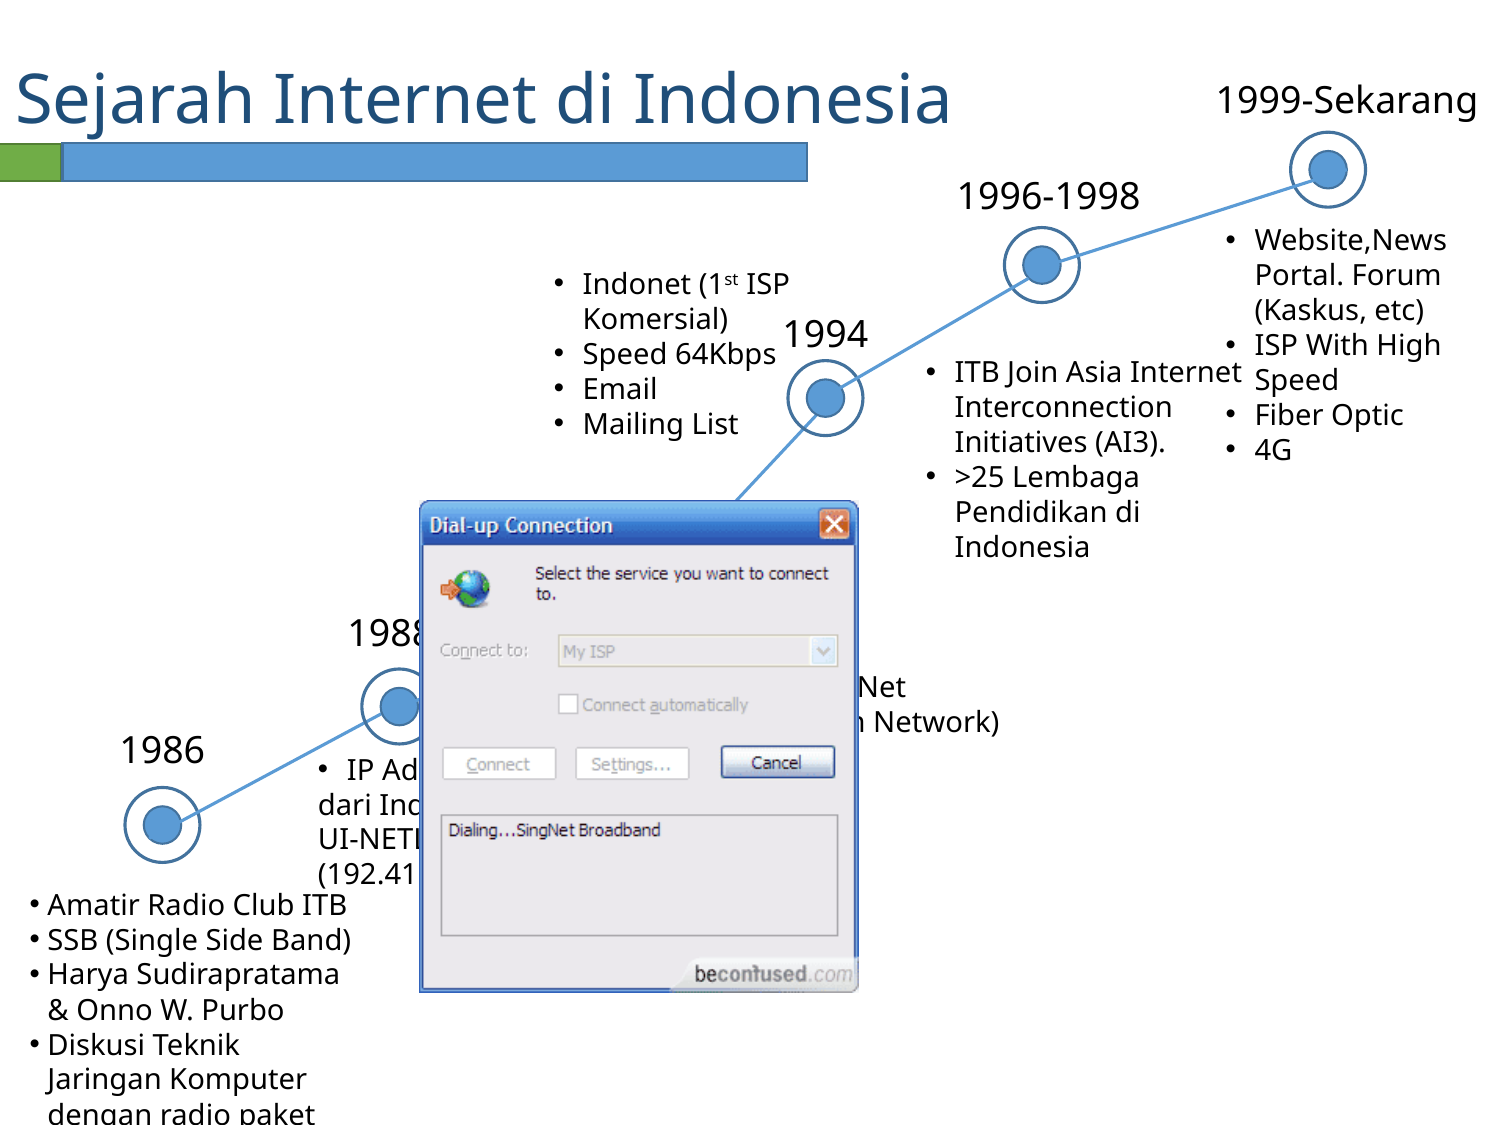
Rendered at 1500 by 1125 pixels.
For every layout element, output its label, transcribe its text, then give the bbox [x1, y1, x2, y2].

text_box ITB Join Asia Internet Interconnection Initiatives (AI3). >25 Lembaga Pendidikan di Indonesia [911, 346, 1272, 571]
text_box Indonet (1st ISP Komersial) Speed 64Kbps Email Mailing List [539, 257, 900, 448]
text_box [400, 624, 419, 707]
text_box IP Address pertama dari Indonesia UI-NETLAB (192.41.206/24) [303, 744, 419, 898]
title Sejarah Internet di Indonesia [0, 0, 1294, 211]
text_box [1048, 169, 1347, 266]
text_box 1986 [104, 718, 149, 779]
text_box 1999-Sekarang [1200, 68, 1493, 129]
text_box 1996-1998 [941, 164, 1156, 225]
picture [419, 500, 859, 993]
text_box Website,News Portal. Forum (Kaskus, etc) ISP With High Speed Fiber Optic 4G [1210, 214, 1500, 474]
text_box [0, 143, 61, 182]
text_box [1004, 227, 1080, 303]
text_box PaguyubanNet (Paguyuban Network) [859, 660, 1019, 746]
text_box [149, 710, 388, 839]
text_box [124, 787, 200, 863]
text_box 1988 [332, 601, 419, 662]
text_box [61, 142, 808, 182]
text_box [831, 278, 1029, 393]
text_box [787, 360, 863, 436]
text_box Amatir Radio Club ITB SSB (Single Side Band) Harya Sudirapratama & Onno W. Purbo Diskusi Teknik Jaringan Komputer dengan radio paket [14, 878, 376, 1125]
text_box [361, 668, 419, 744]
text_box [1290, 132, 1366, 208]
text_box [609, 405, 826, 500]
